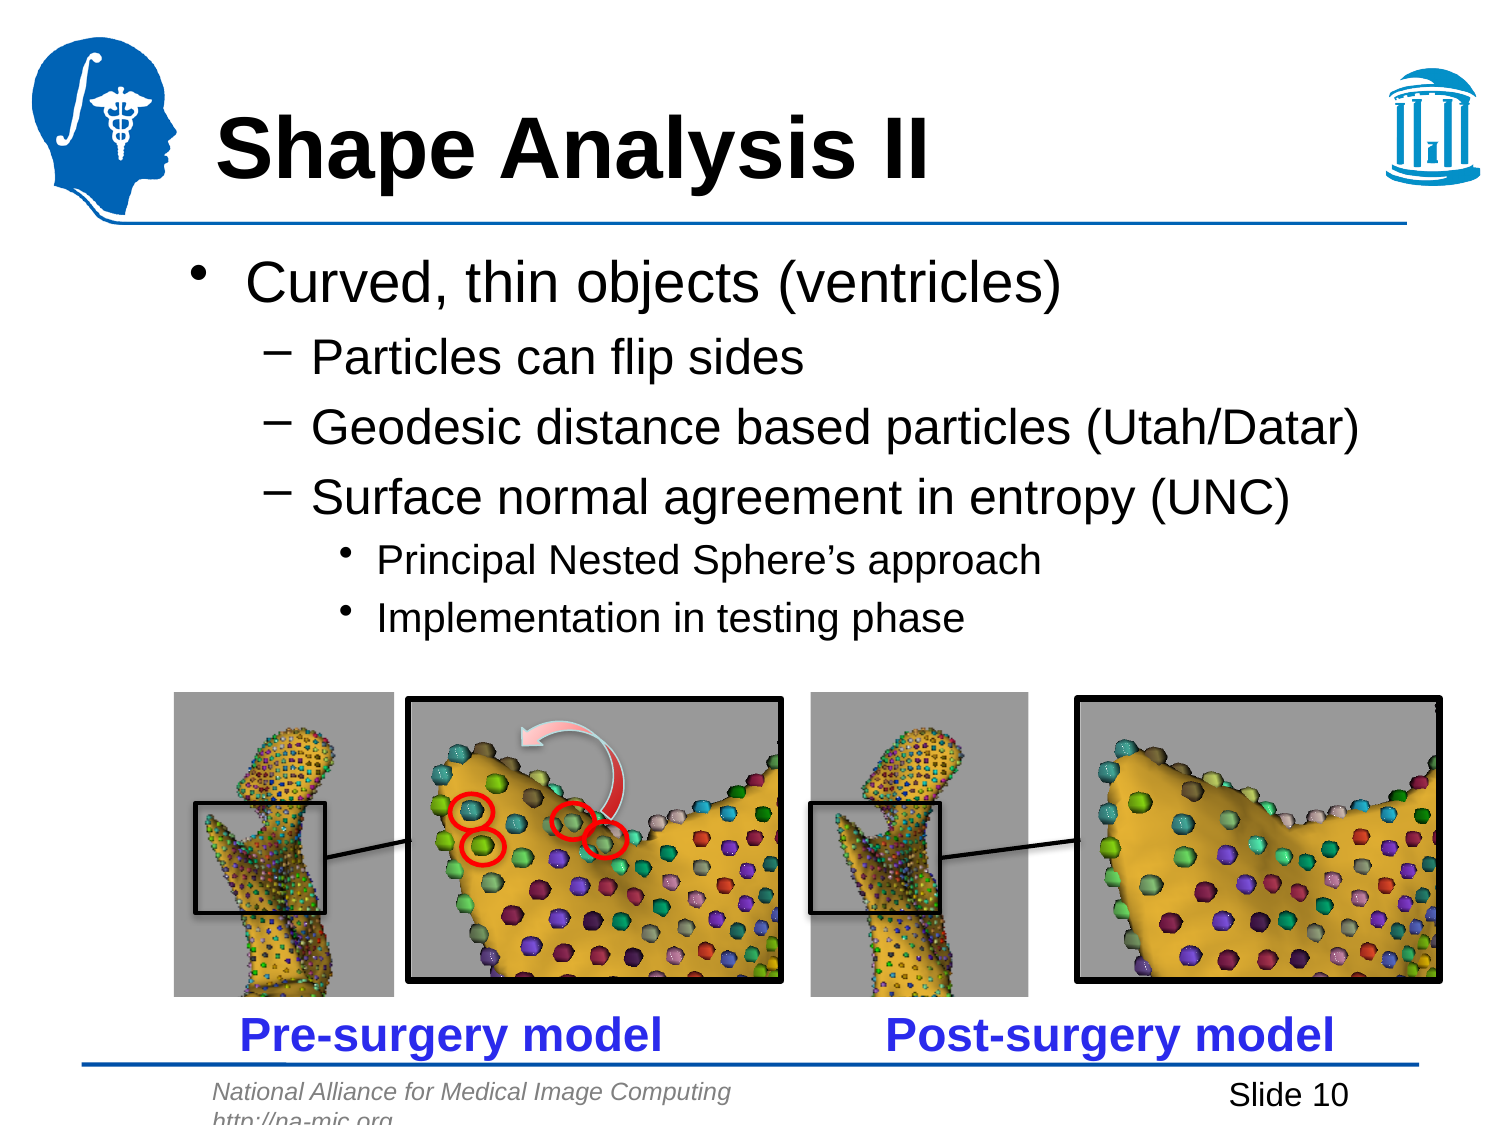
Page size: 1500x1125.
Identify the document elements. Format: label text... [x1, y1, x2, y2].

picture [173, 692, 395, 997]
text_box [324, 839, 412, 859]
text_box Pre-surgery model [224, 996, 679, 1069]
picture [1080, 701, 1437, 978]
text_box Post-surgery model [870, 996, 1351, 1069]
title Shape Analysis II [199, 49, 1388, 236]
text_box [939, 839, 1081, 859]
picture [31, 37, 1483, 225]
picture [411, 701, 779, 978]
list Curved, thin objects (ventricles) Particles can flip sides Geodesic distance based particles (Utah/Datar) Surface normal agreement in entropy (UNC) Principal Nested Sphere’s approach Implementation in testing phase [173, 236, 1411, 649]
picture [810, 692, 1029, 997]
